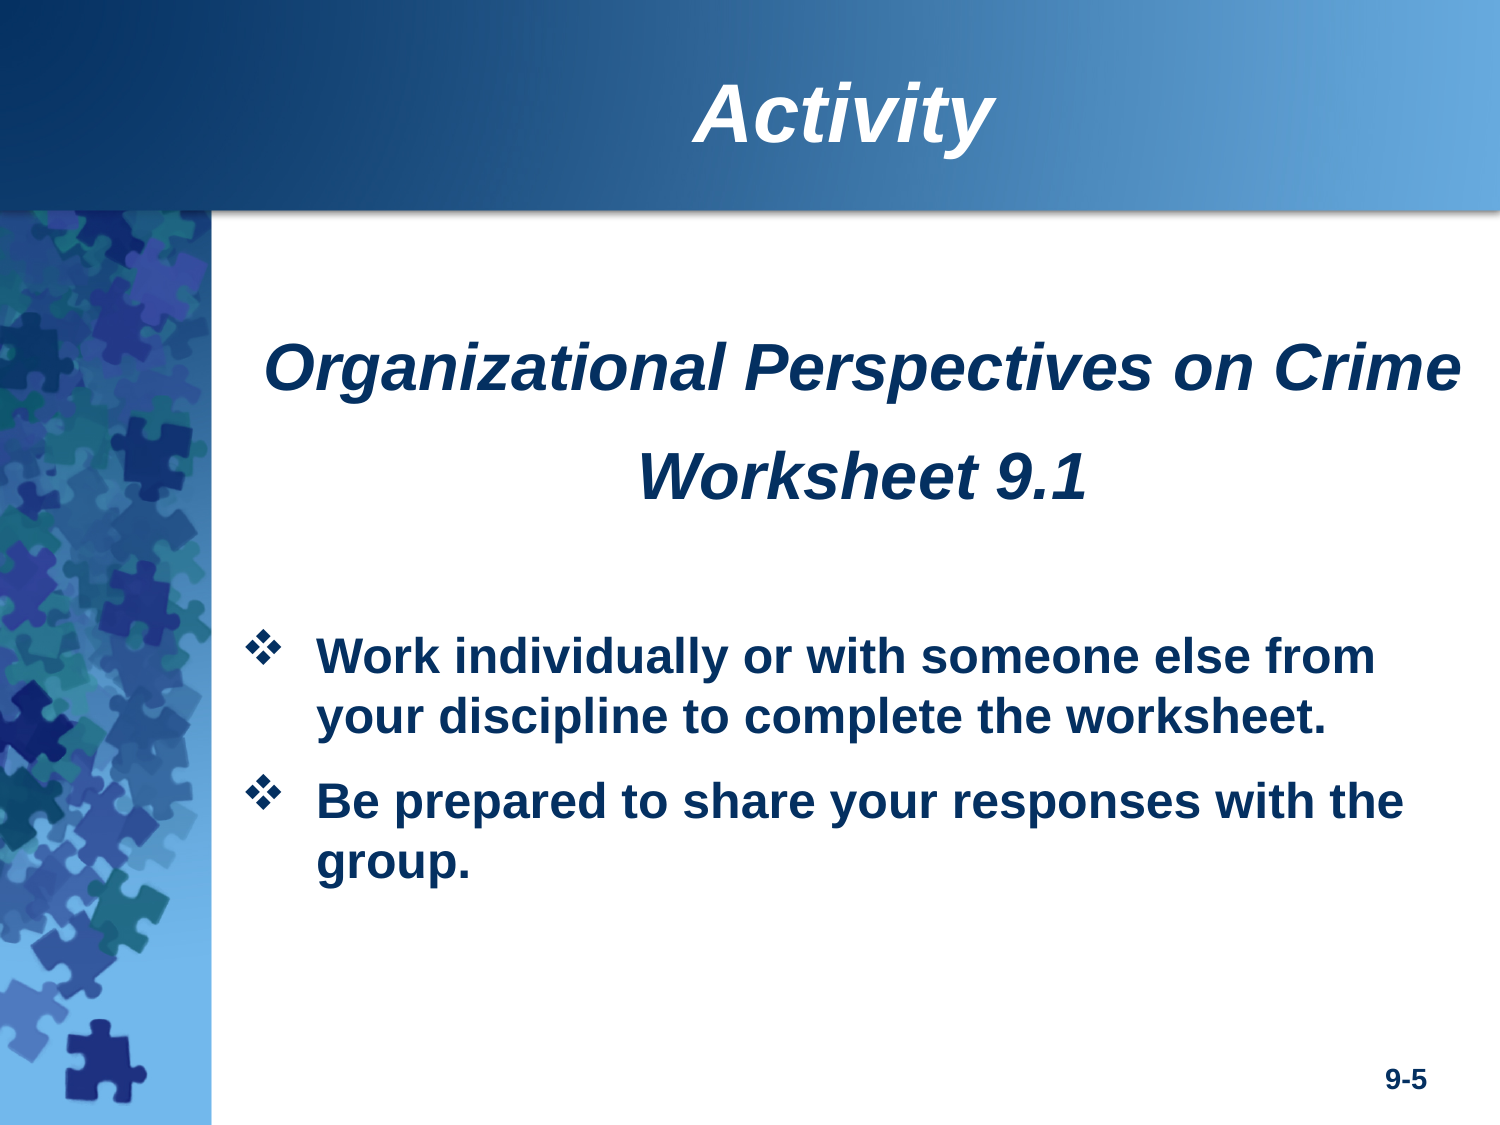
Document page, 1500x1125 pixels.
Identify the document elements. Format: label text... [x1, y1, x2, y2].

text_box Work individually or with someone else from your discipline to complete the worksheet. Be prepared to share your responses with the group. [226, 615, 1450, 981]
slide_number 9-5 [1297, 1048, 1443, 1109]
list Organizational Perspectives on Crime Worksheet 9.1 [226, 299, 1500, 451]
picture [0, 0, 1500, 1125]
text_box Activity [187, 0, 1500, 219]
